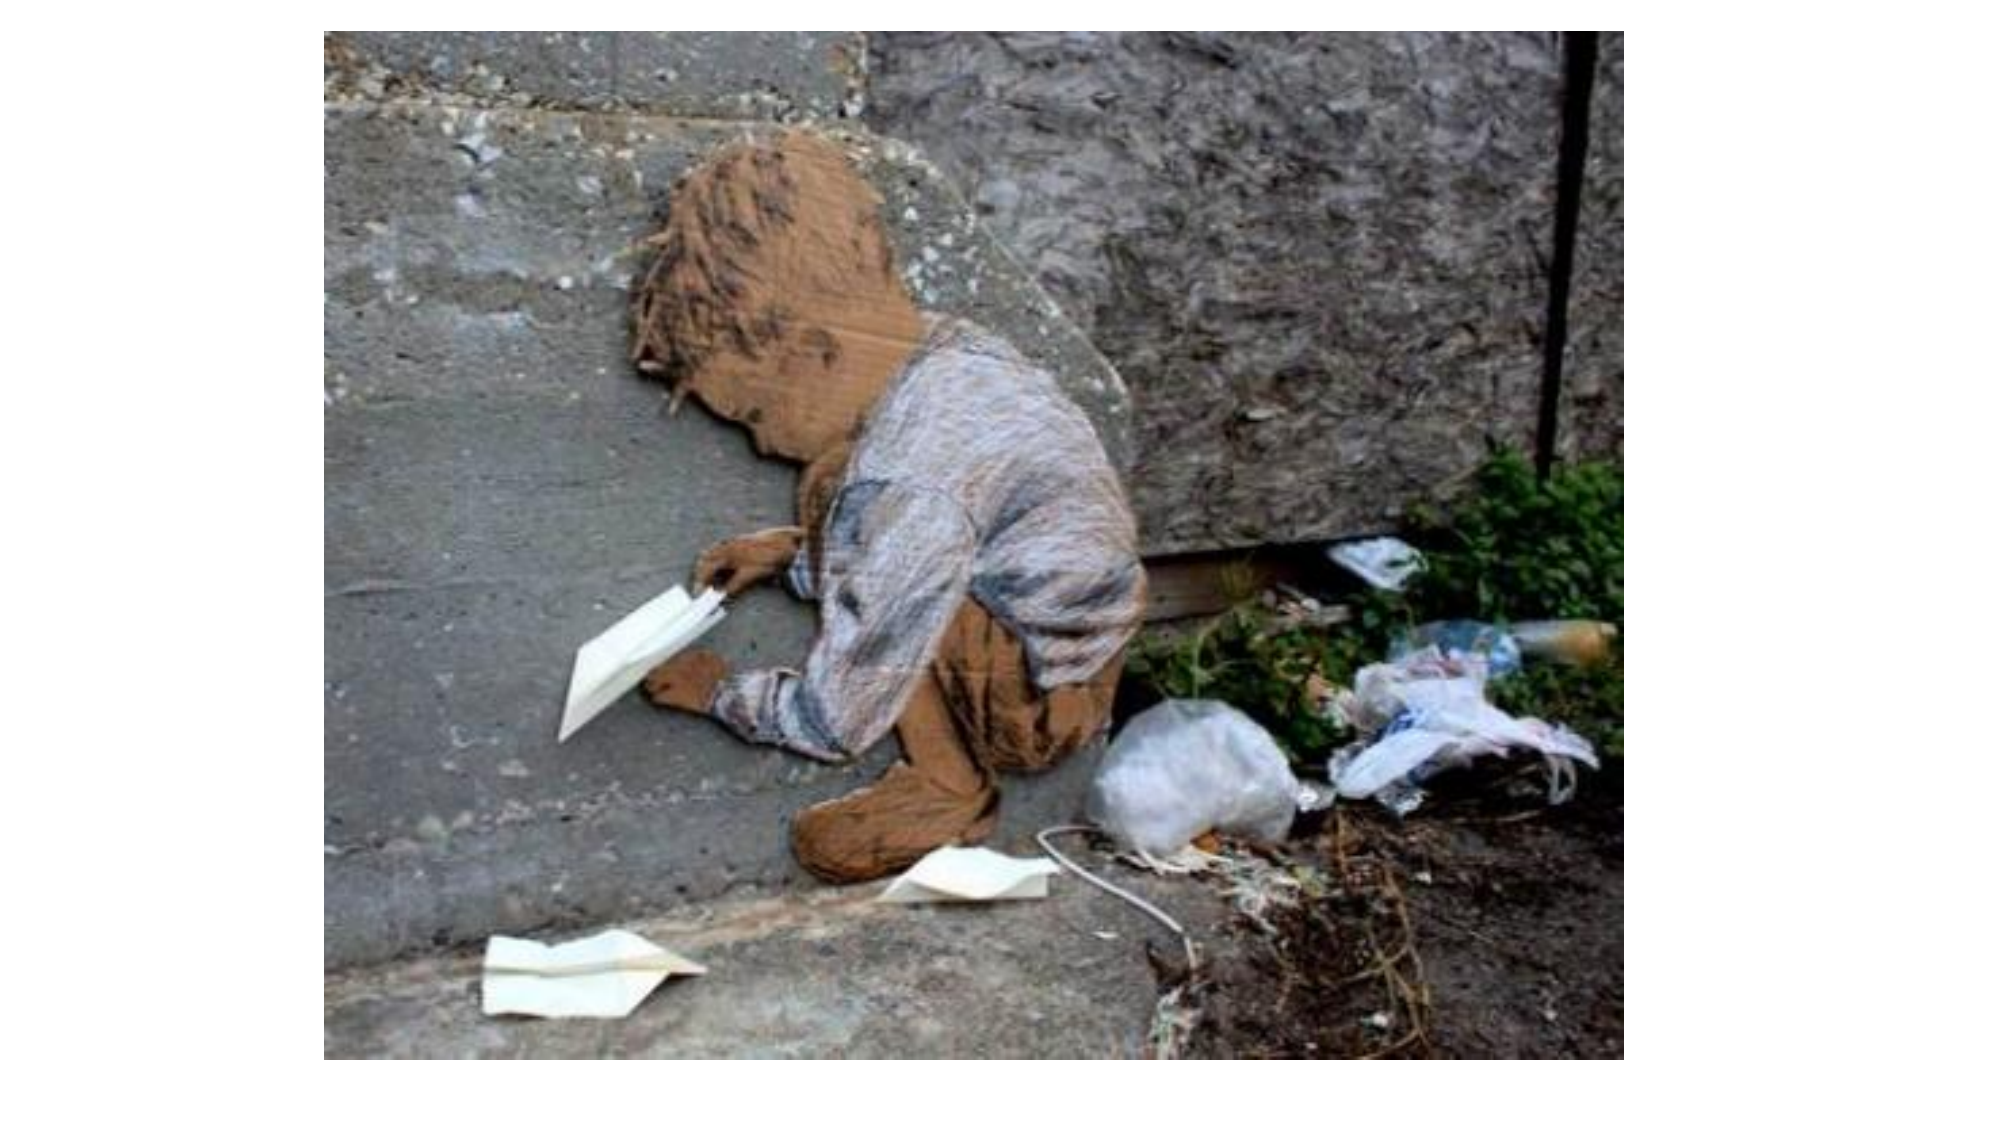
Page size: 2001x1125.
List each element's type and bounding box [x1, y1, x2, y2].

picture [324, 31, 1624, 1060]
